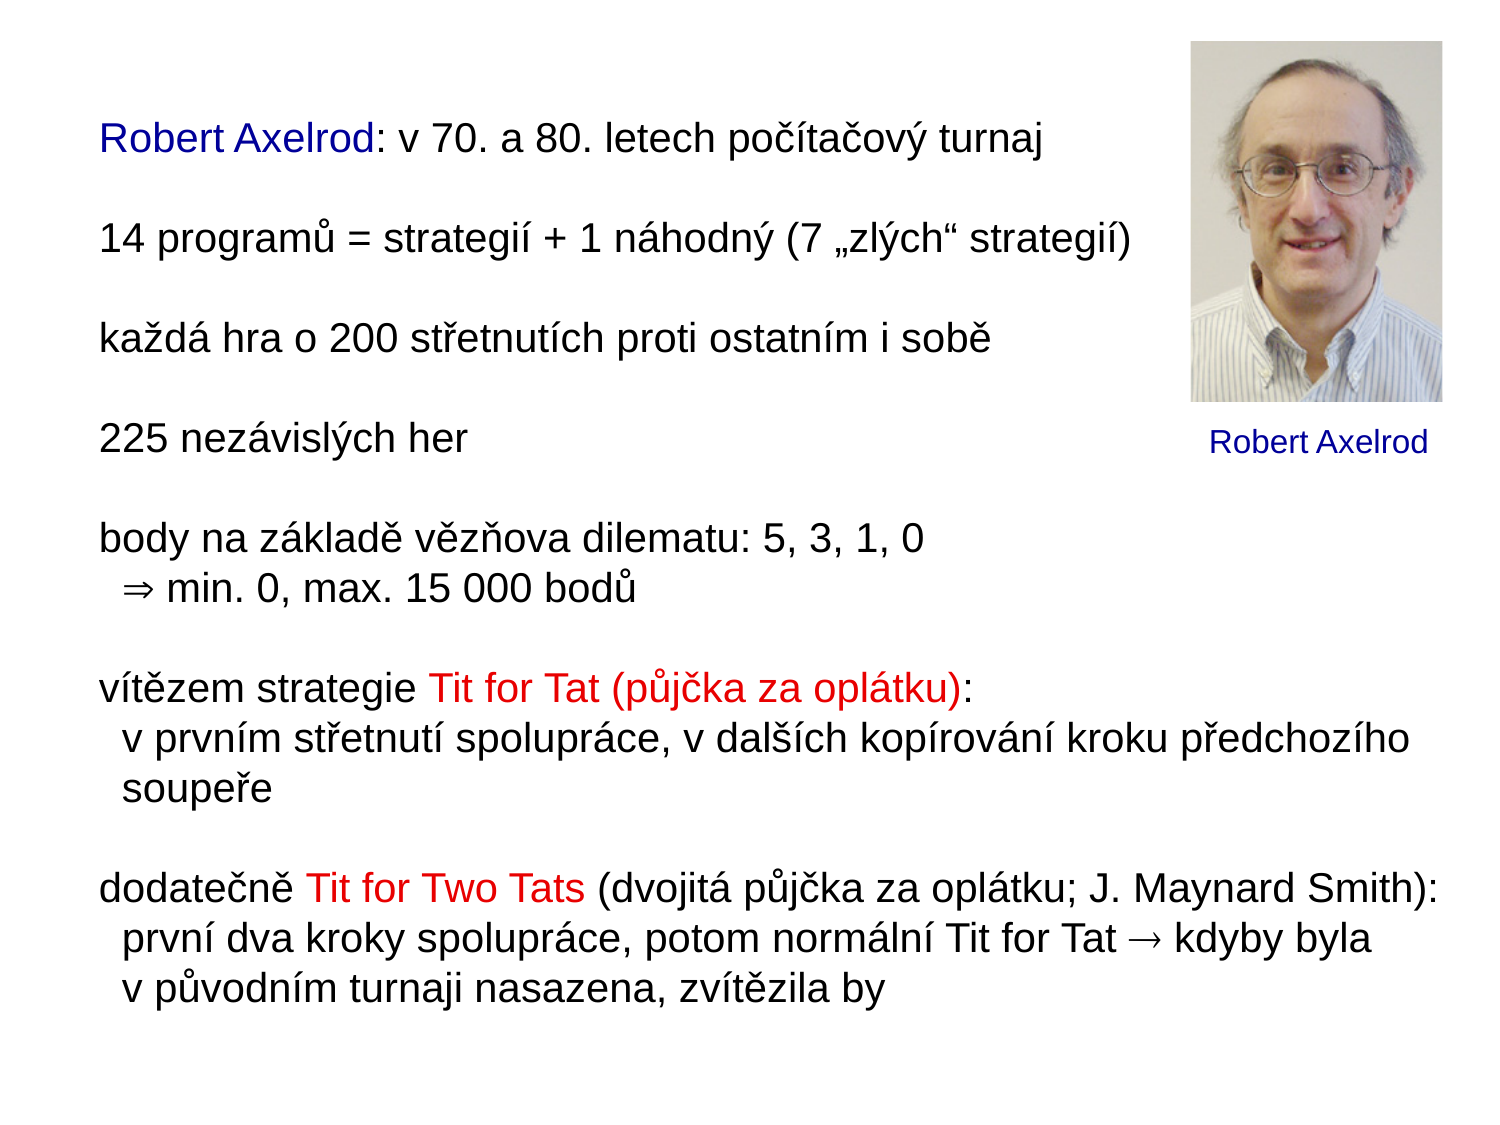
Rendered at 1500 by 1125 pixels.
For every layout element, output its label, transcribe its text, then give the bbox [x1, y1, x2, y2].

text_box Robert Axelrod: v 70. a 80. letech počítačový turnaj 14 programů = strategií + 1 náhodný (7 „zlých“ strategií) každá hra o 200 střetnutích proti ostatním i sobě 225 nezávislých her body na základě vězňova dilematu: 5, 3, 1, 0  min. 0, max. 15 000 bodů vítězem strategie Tit for Tat (půjčka za oplátku): v prvním střetnutí spolupráce, v dalších kopírování kroku předchozího soupeře dodatečně Tit for Two Tats (dvojitá půjčka za oplátku; J. Maynard Smith): první dva kroky spolupráce, potom normální Tit for Tat  kdyby byla v původním turnaji nasazena, zvítězila by [84, 103, 1455, 1019]
picture [1190, 41, 1443, 402]
